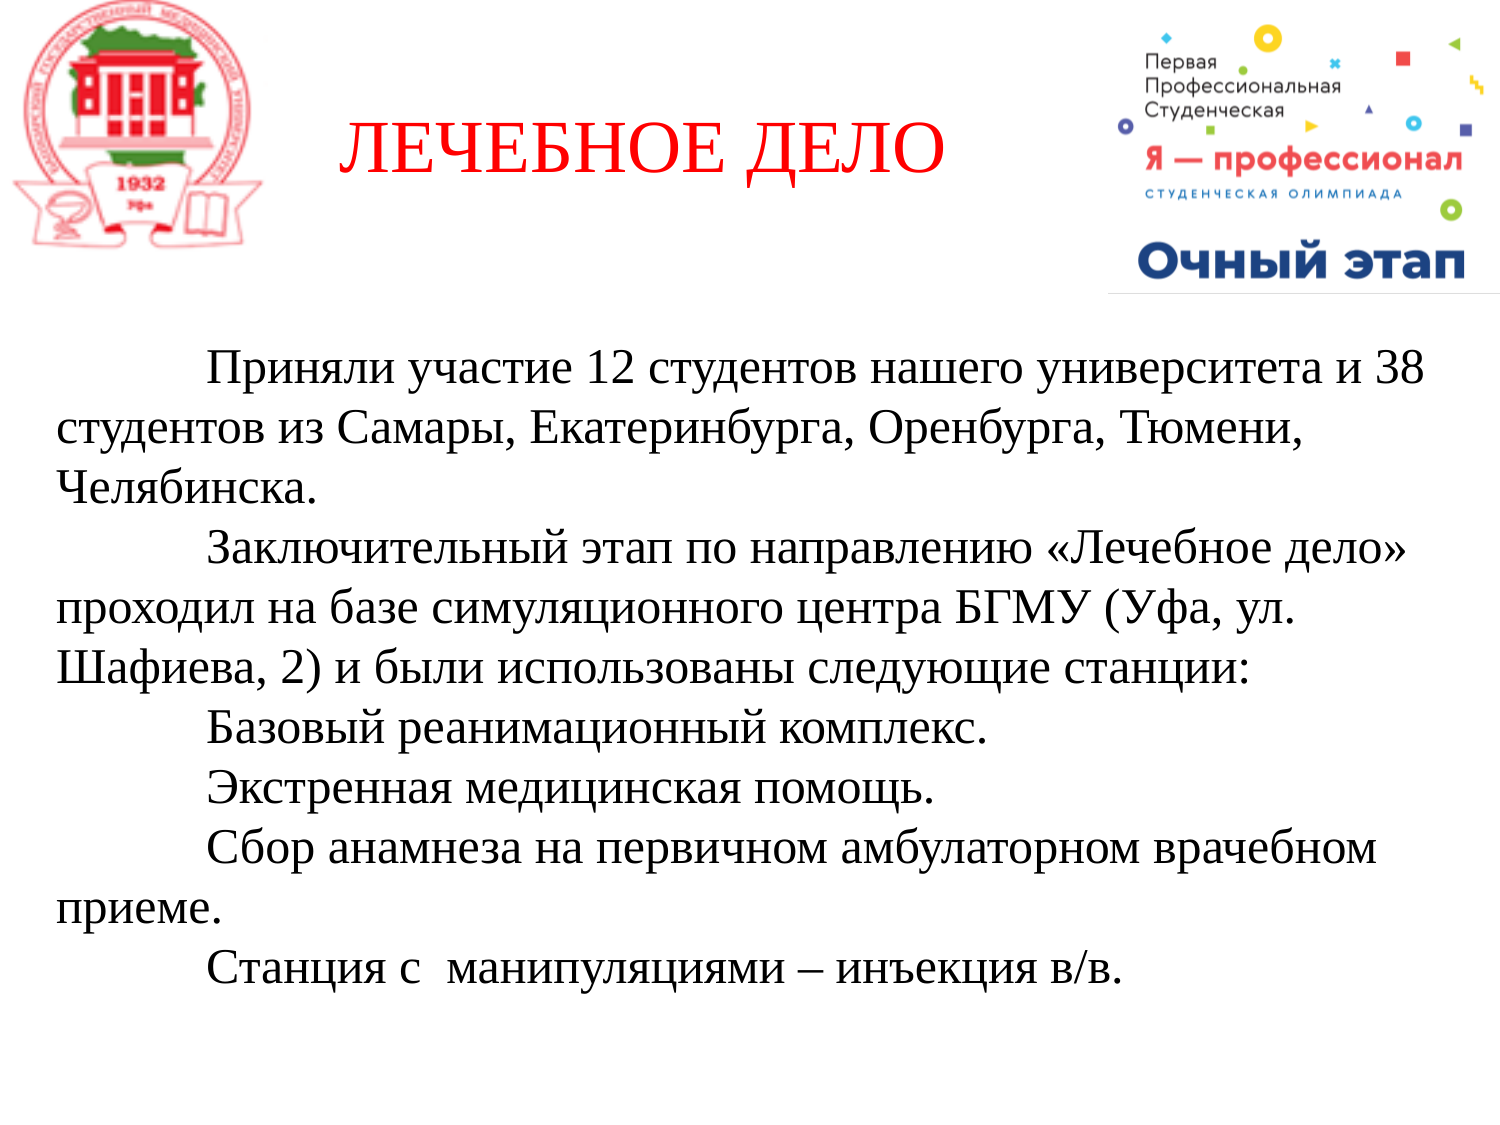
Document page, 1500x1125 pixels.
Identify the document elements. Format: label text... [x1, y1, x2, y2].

text_box Приняли участие 12 студентов нашего университета и 38 студентов из Самары, Екатеринбурга, Оренбурга, Тюмени, Челябинска. Заключительный этап по направлению «Лечебное дело» проходил на базе симуляционного центра БГМУ (Уфа, ул. Шафиева, 2) и были использованы следующие станции: Базовый реанимационный комплекс. Экстренная медицинская помощь. Сбор анамнеза на первичном амбулаторном врачебном приеме. Станция с манипуляциями – инъекция в/в. [41, 326, 1447, 1001]
picture [1107, 0, 1500, 295]
picture [0, 0, 268, 263]
text_box ЛЕЧЕБНОЕ ДЕЛО [324, 89, 1102, 195]
